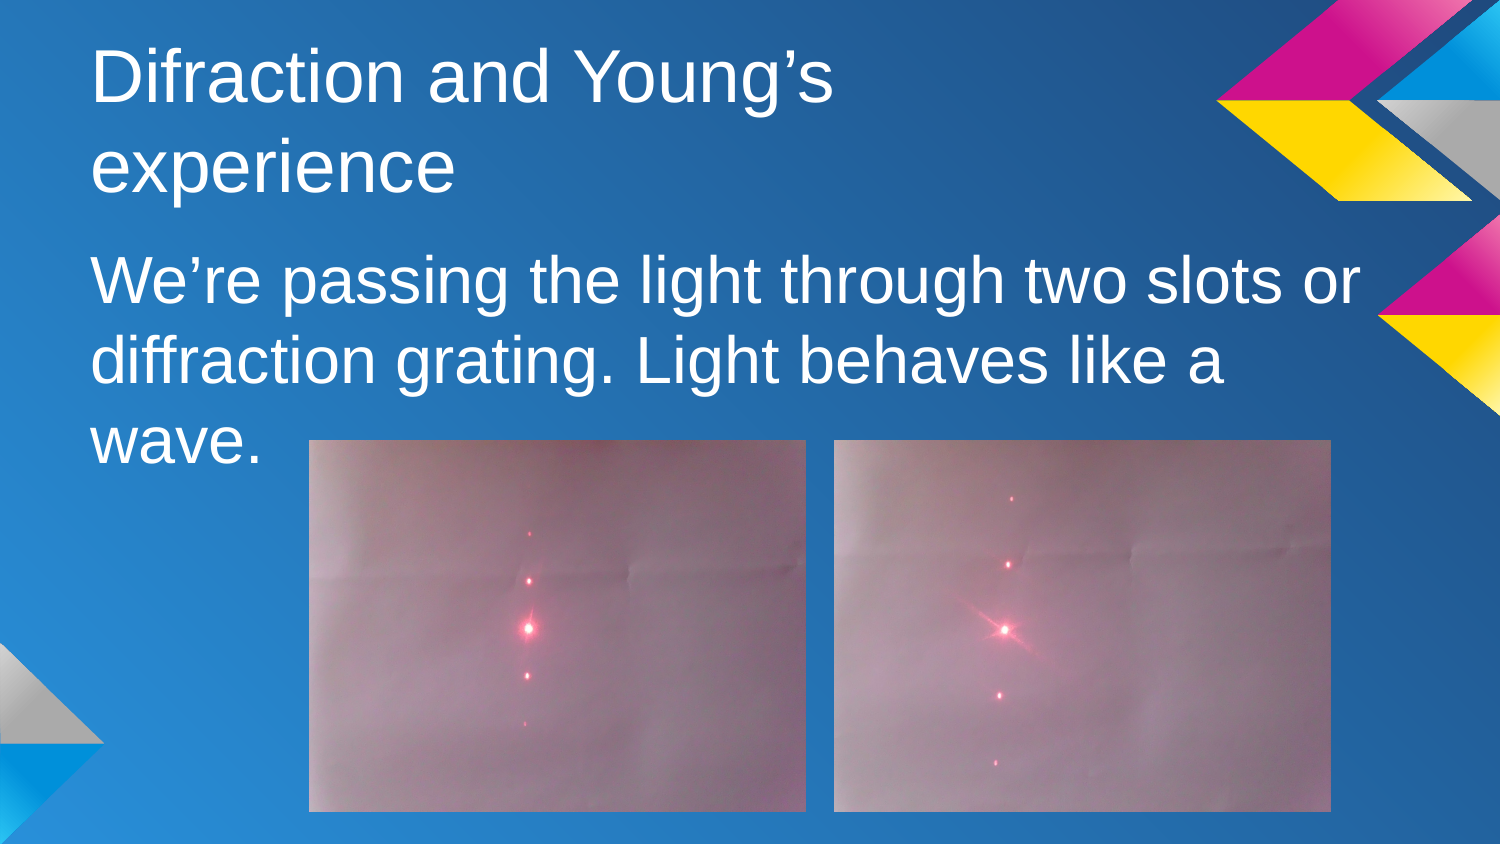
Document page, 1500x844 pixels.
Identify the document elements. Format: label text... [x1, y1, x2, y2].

title Difraction and Young’s experience [75, 81, 1204, 222]
picture [834, 439, 1331, 813]
list We’re passing the light through two slots or diffraction grating. Light behaves like a wave. [75, 222, 1425, 818]
picture [309, 439, 806, 813]
